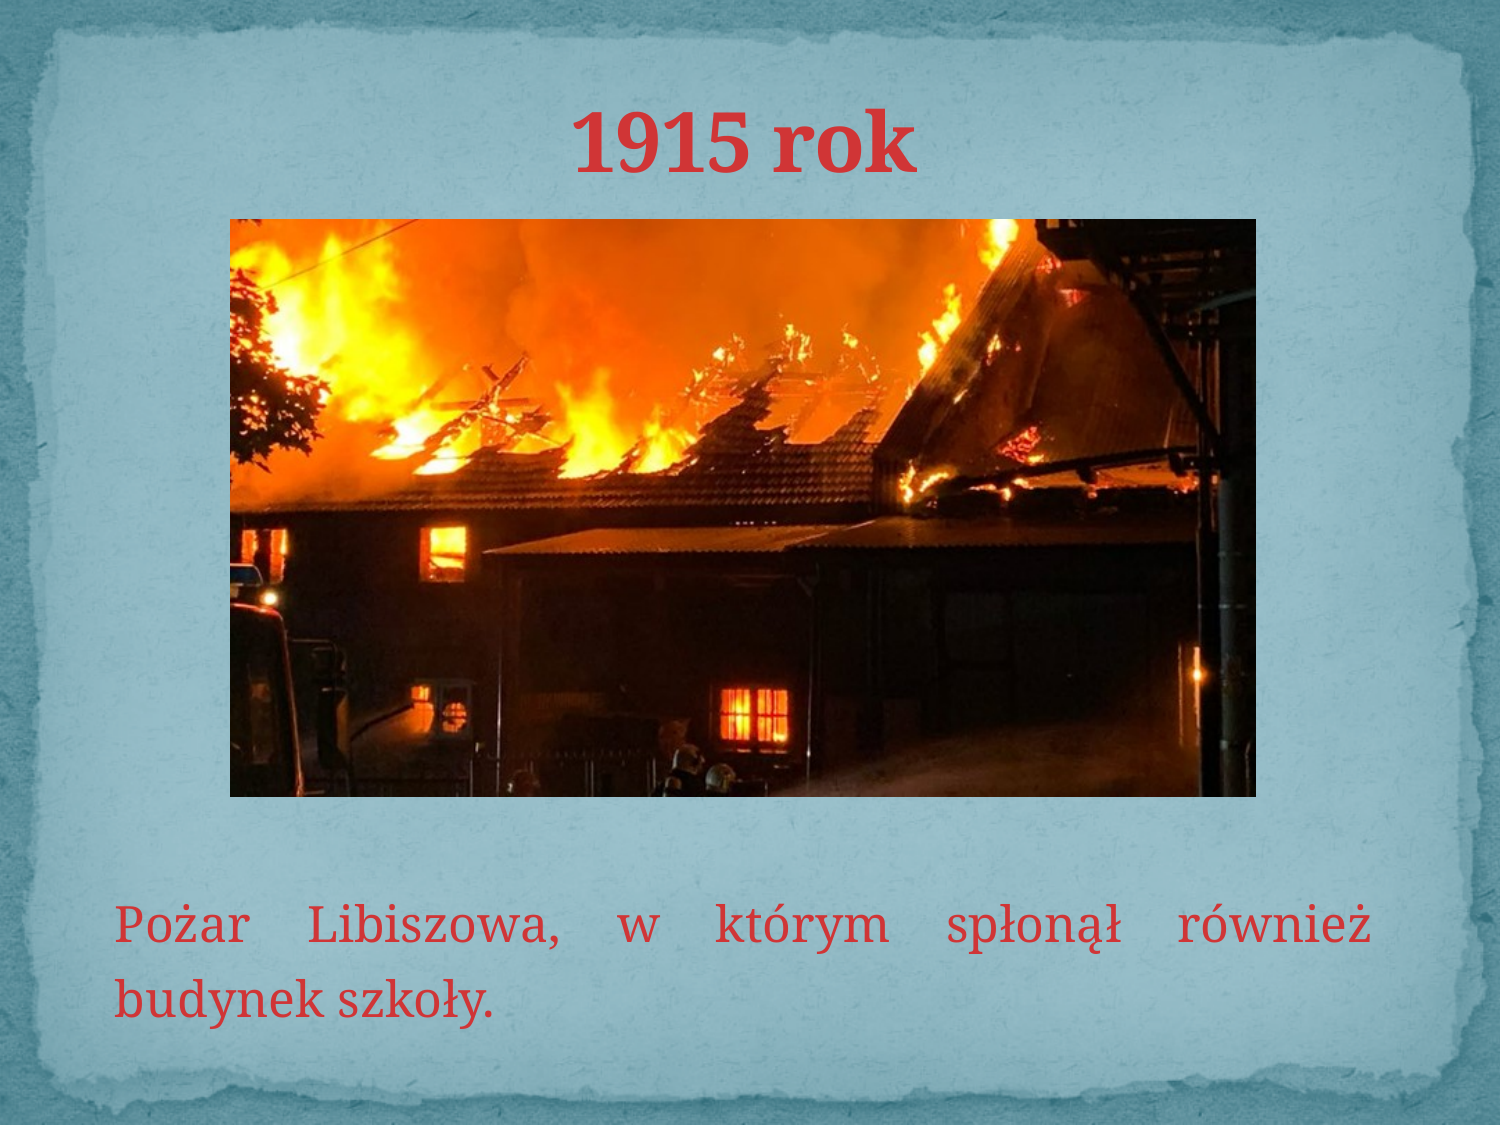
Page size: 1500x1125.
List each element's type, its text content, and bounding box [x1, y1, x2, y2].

title 1915 rok [230, 66, 1258, 197]
list Pożar Libiszowa, w którym spłonął również budynek szkoły. [100, 869, 1388, 1012]
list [233, 222, 1254, 794]
